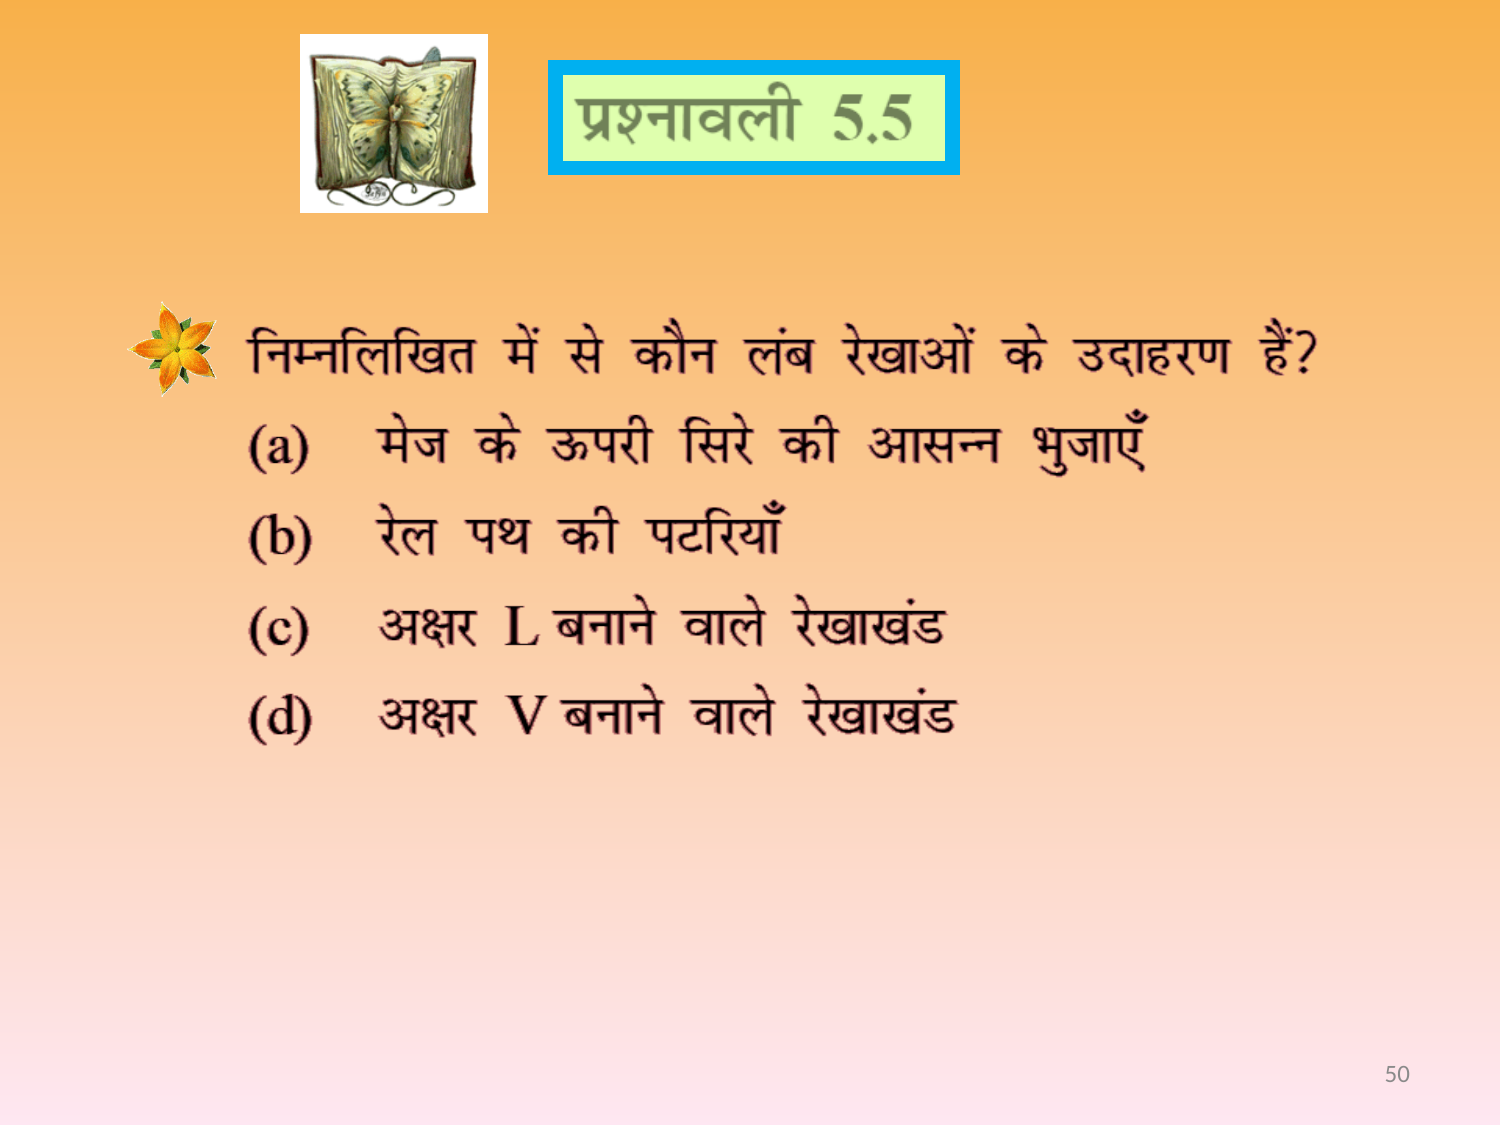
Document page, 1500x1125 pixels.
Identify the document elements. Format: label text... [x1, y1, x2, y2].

picture [564, 76, 944, 160]
slide_number 50 [1074, 1042, 1425, 1103]
picture [299, 34, 488, 213]
picture [124, 299, 219, 398]
picture [224, 299, 1337, 763]
